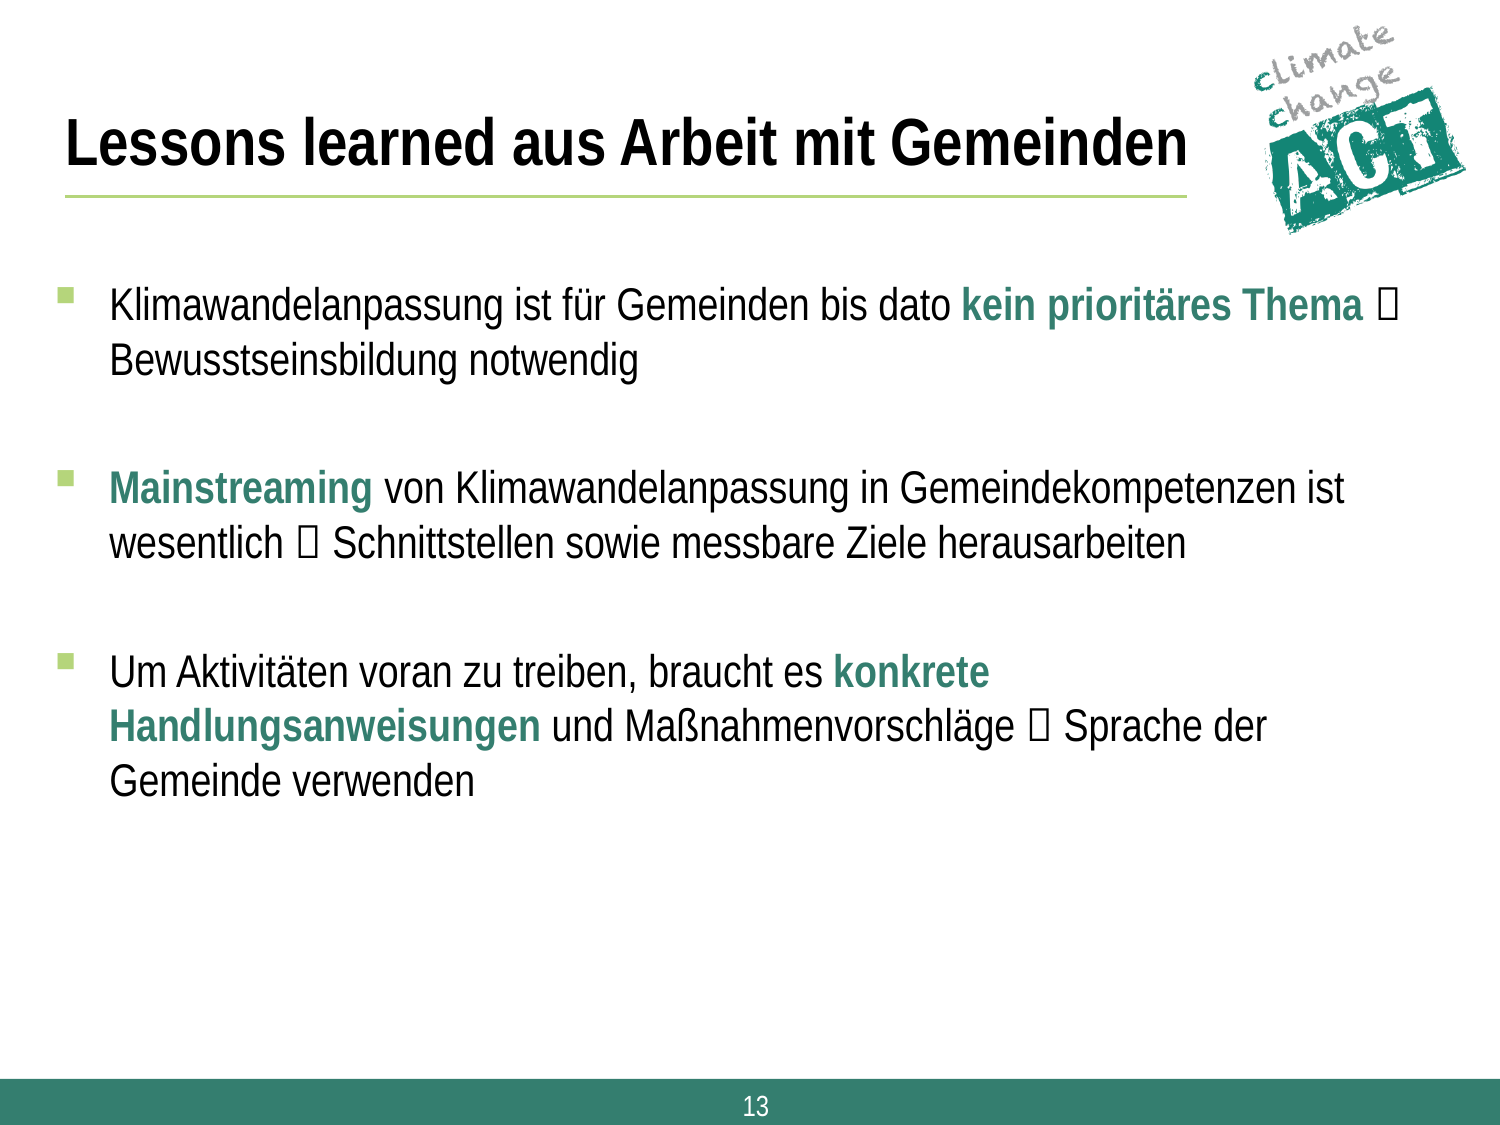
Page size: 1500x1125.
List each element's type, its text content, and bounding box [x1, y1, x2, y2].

picture [1246, 5, 1468, 243]
title Lessons learned aus Arbeit mit Gemeinden [64, 45, 1415, 233]
list Klimawandelanpassung ist für Gemeinden bis dato kein prioritäres Thema  Bewusstseinsbildung notwendig Mainstreaming von Klimawandelanpassung in Gemeindekompetenzen ist wesentlich  Schnittstellen sowie messbare Ziele herausarbeiten Um Aktivitäten voran zu treiben, braucht es konkrete Handlungsanweisungen und Maßnahmenvorschläge  Sprache der Gemeinde verwenden [53, 267, 1435, 1010]
